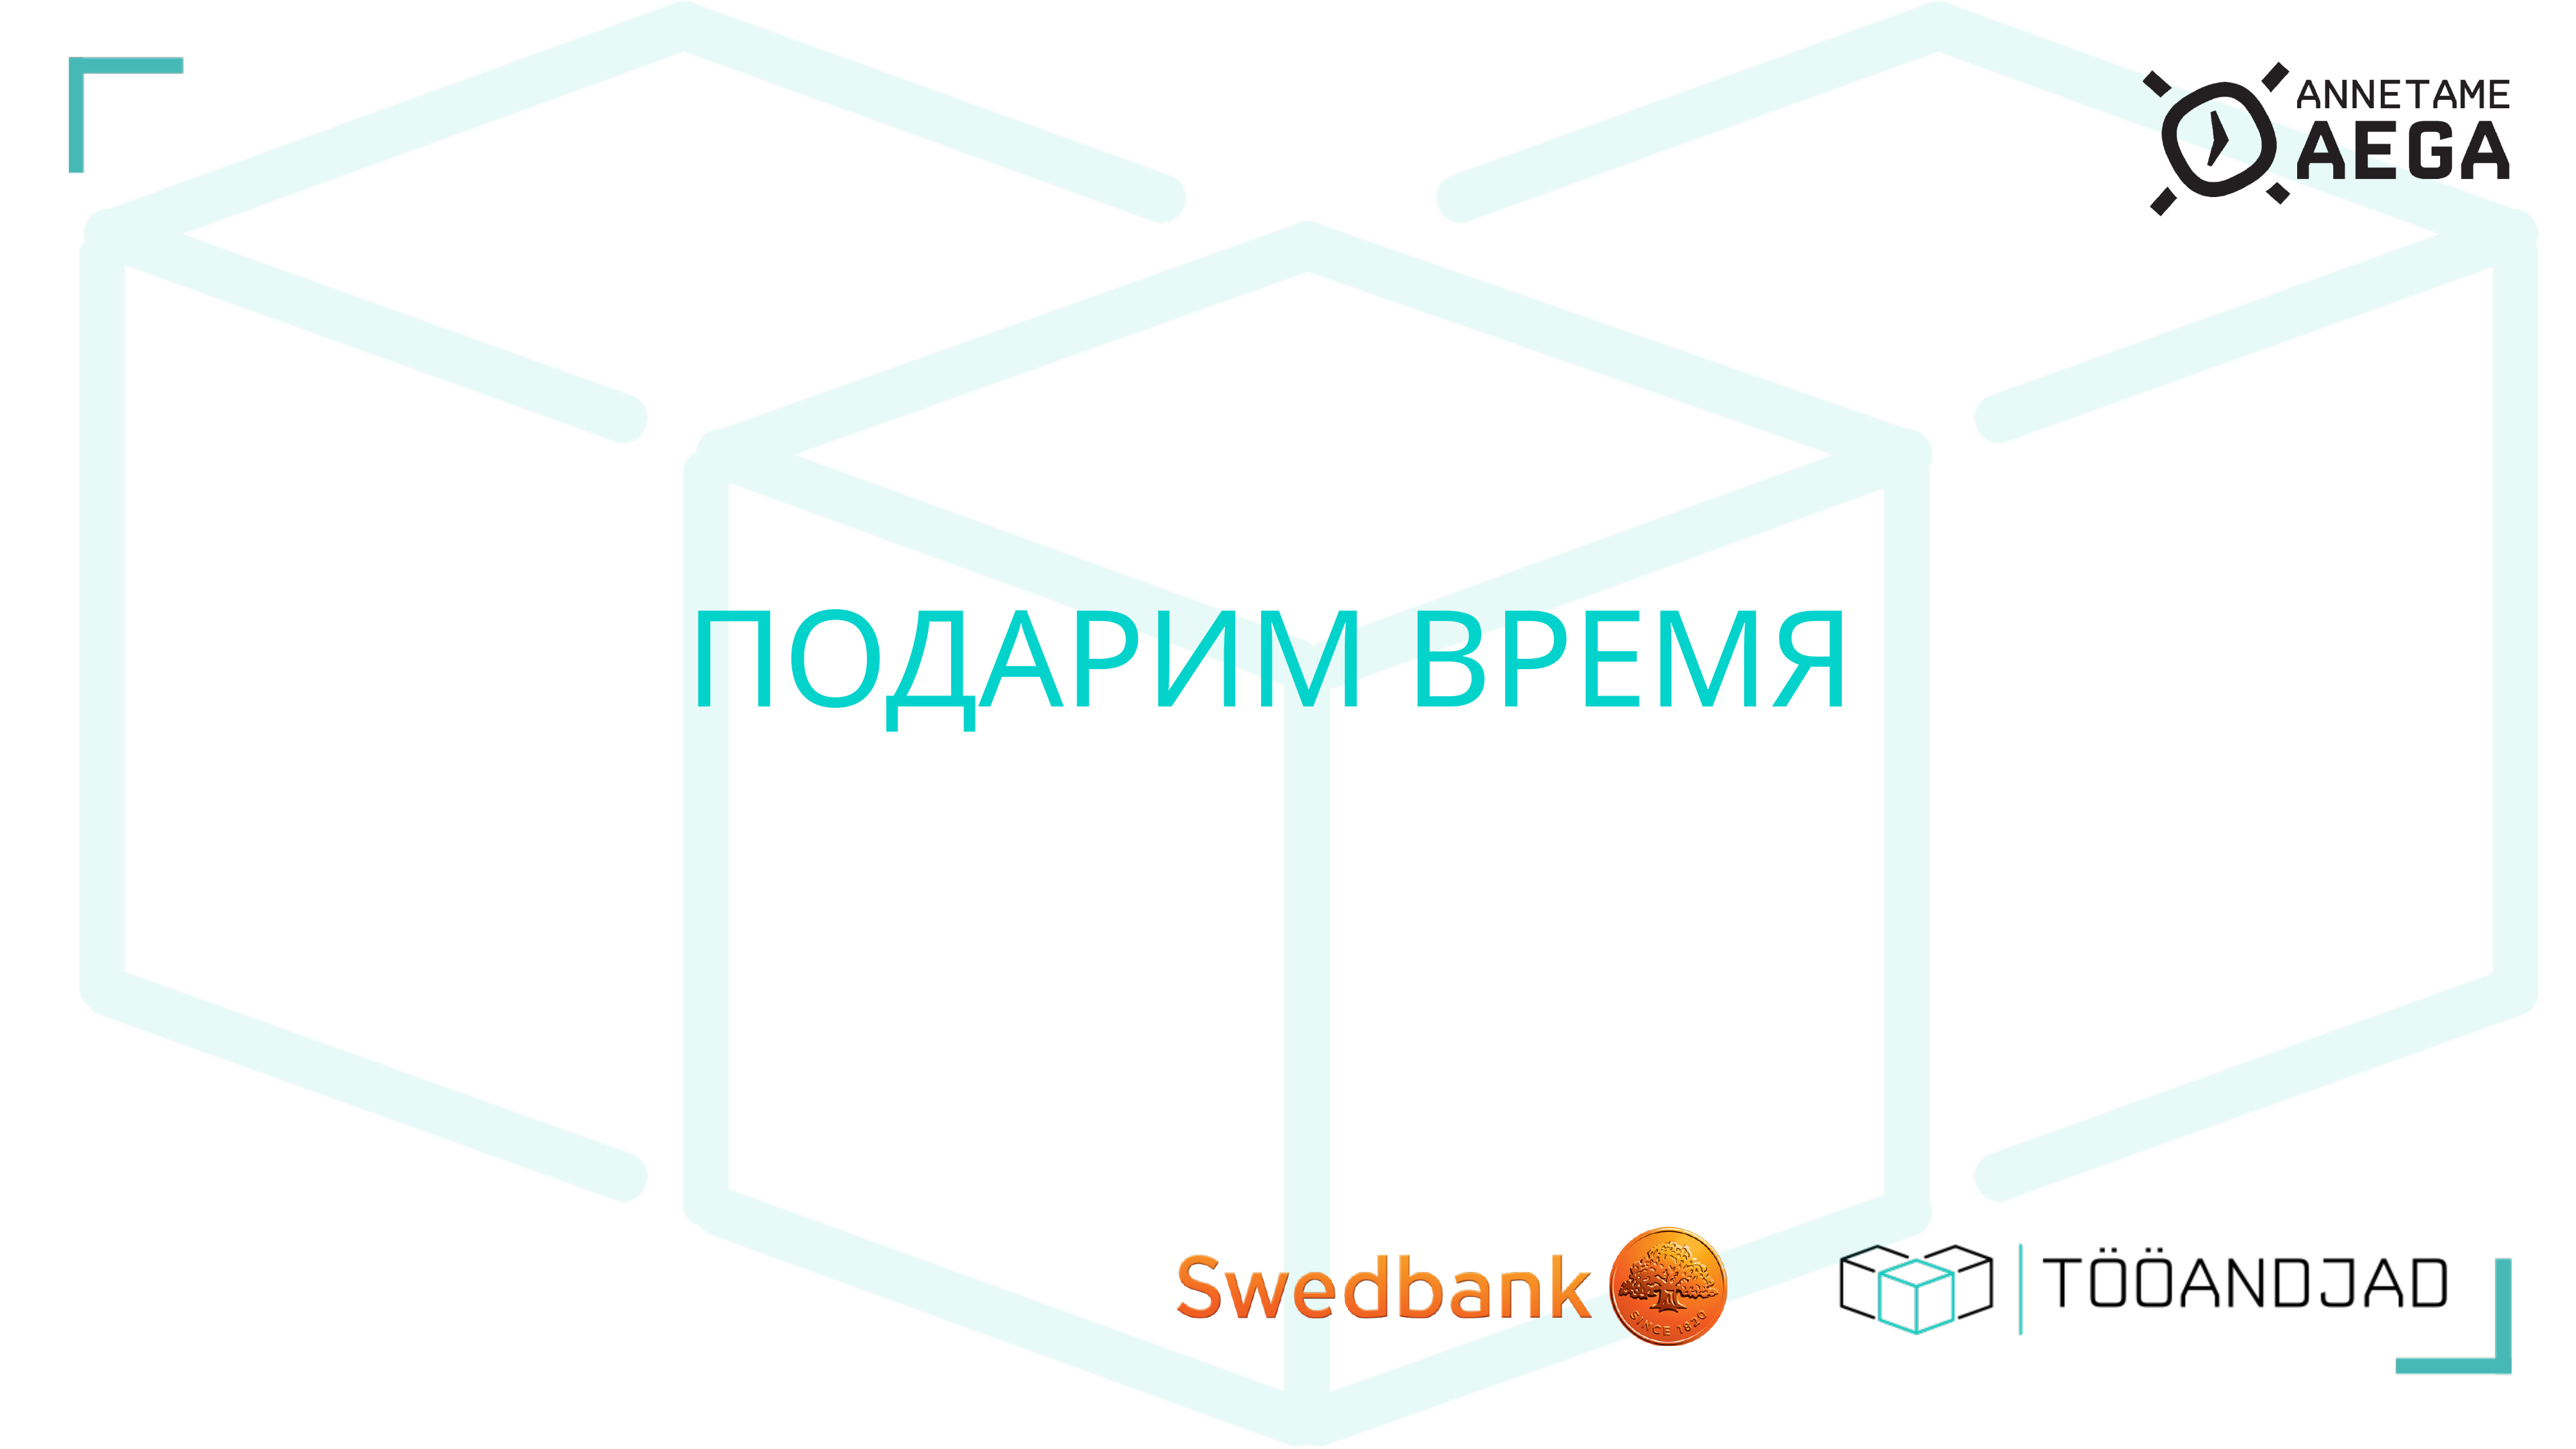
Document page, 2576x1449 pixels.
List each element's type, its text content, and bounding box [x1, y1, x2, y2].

picture [68, 0, 2576, 1449]
title ПОДАРИМ ВРЕМЯ [187, 242, 2389, 735]
